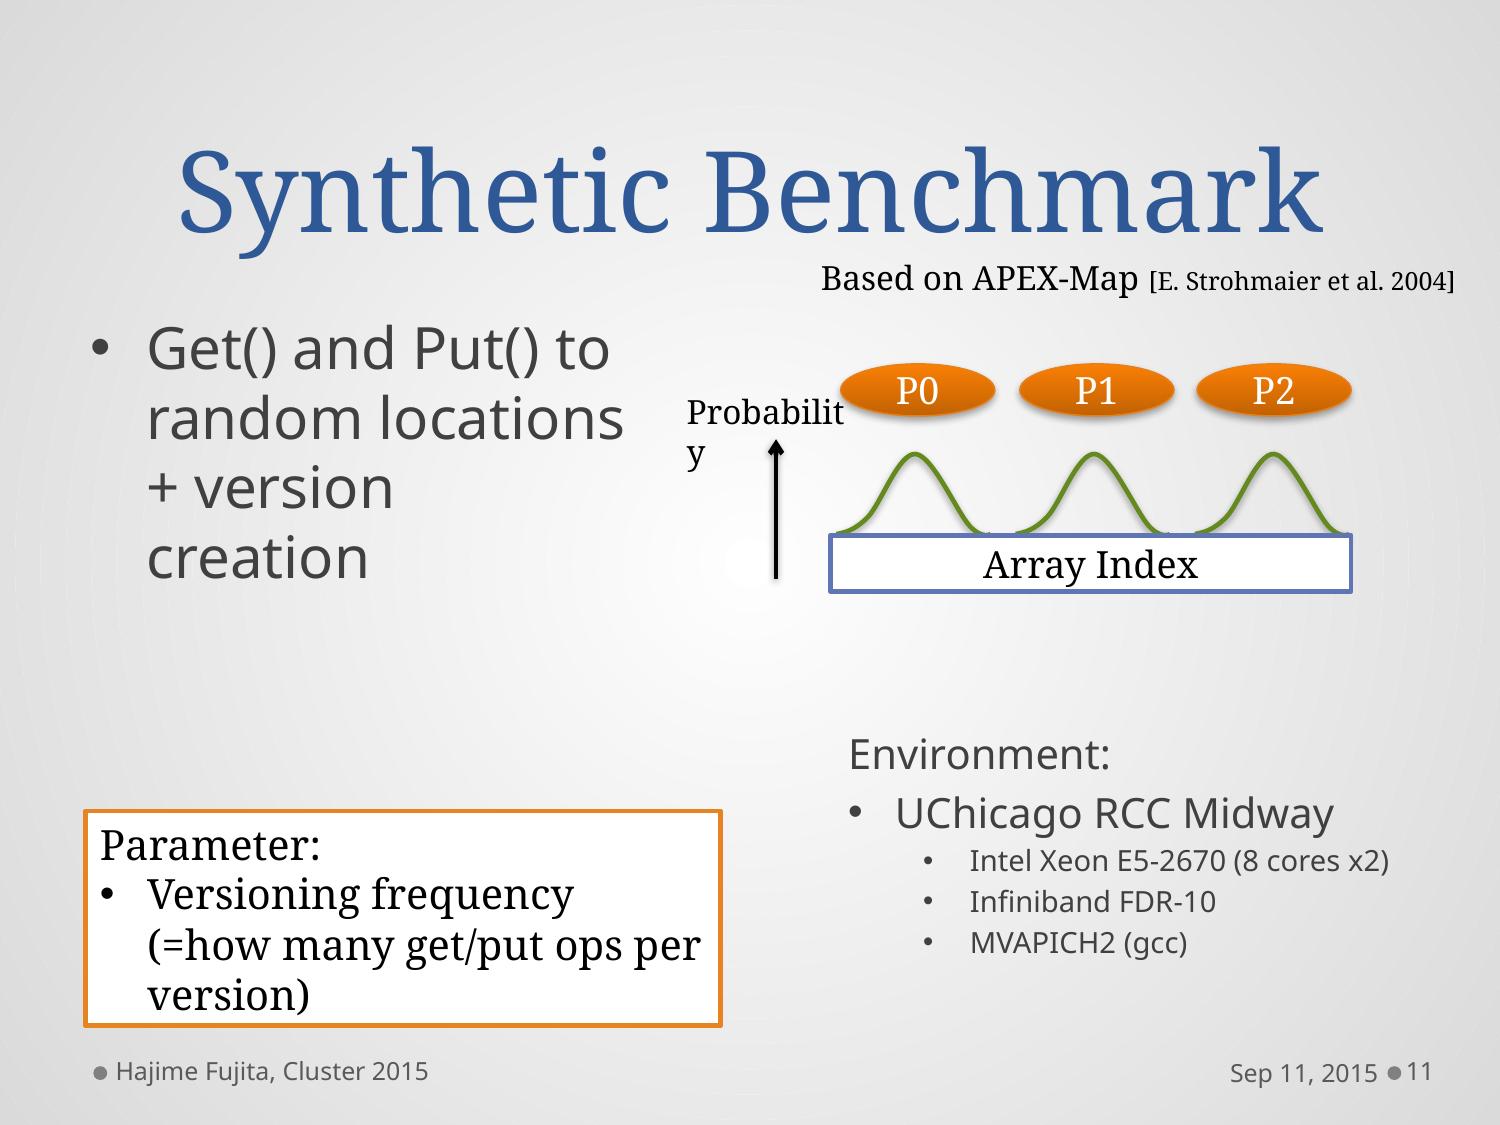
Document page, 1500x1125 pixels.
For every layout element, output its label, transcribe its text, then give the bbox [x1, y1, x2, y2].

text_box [671, 363, 1352, 592]
footer Hajime Fujita, Cluster 2015 [108, 1042, 576, 1103]
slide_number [1043, 1042, 1386, 1103]
text_box Parameter: Versioning frequency (=how many get/put ops per version) [83, 809, 723, 1028]
text_box Environment: UChicago RCC Midway Intel Xeon E5-2670 (8 cores x2) Infiniband FDR-10 MVAPICH2 (gcc) [833, 720, 1406, 1041]
list Get() and Put() to random locations + version creation [75, 303, 648, 721]
text_box Based on APEX-Map [E. Strohmaier et al. 2004] [720, 249, 1471, 305]
title Synthetic Benchmark [75, 0, 1425, 263]
slide_number 11 [1401, 1042, 1494, 1103]
